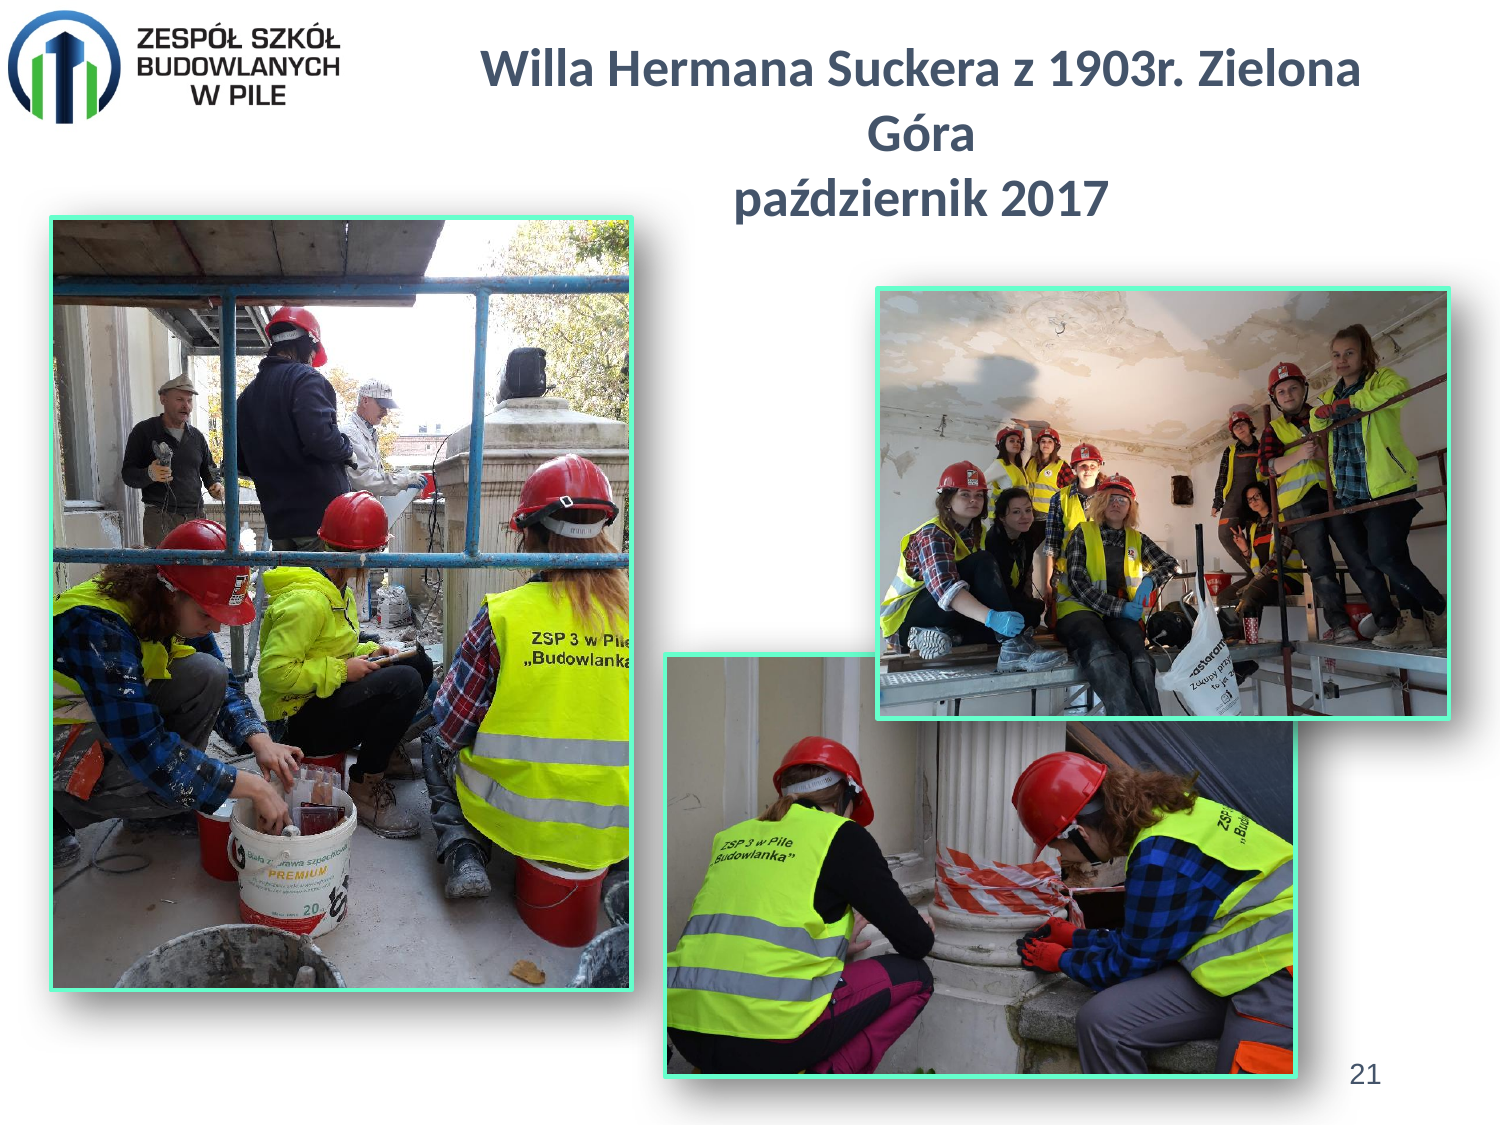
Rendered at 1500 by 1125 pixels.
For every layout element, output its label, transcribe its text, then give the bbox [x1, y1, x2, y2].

picture [53, 219, 629, 988]
text_box Willa Hermana Suckera z 1903r. Zielona Góra październik 2017 [419, 24, 1425, 188]
slide_number 21 [1336, 1042, 1397, 1103]
picture [0, 0, 349, 134]
picture [667, 290, 1447, 1075]
